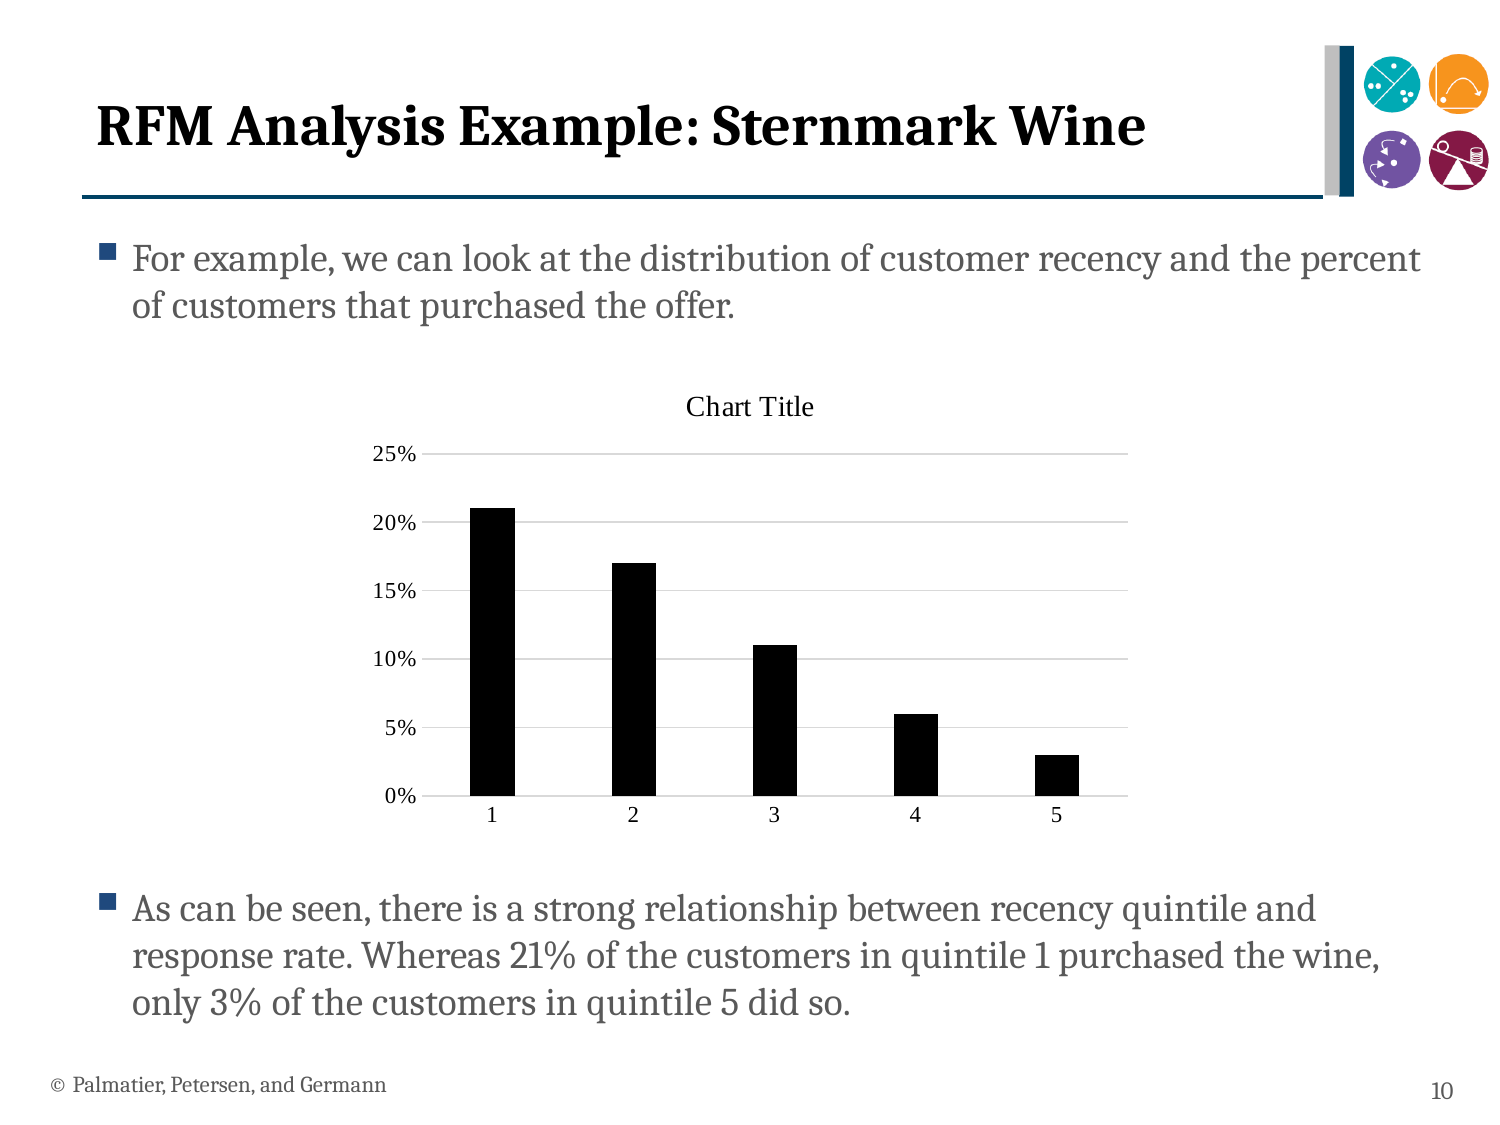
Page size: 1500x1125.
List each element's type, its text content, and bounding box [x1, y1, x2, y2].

picture [1357, 45, 1496, 118]
list For example, we can look at the distribution of customer recency and the percent of customers that purchased the offer. As can be seen, there is a strong relationship between recency quintile and response rate. Whereas 21% of the customers in quintile 1 purchased the wine, only 3% of the customers in quintile 5 did so. [81, 224, 1469, 1036]
slide_number 10 [1377, 1059, 1469, 1120]
picture [1357, 123, 1497, 194]
title RFM Analysis Example: Sternmark Wine [81, 79, 1322, 186]
chart [356, 363, 1144, 837]
footer © Palmatier, Petersen, and Germann [33, 1053, 1038, 1114]
